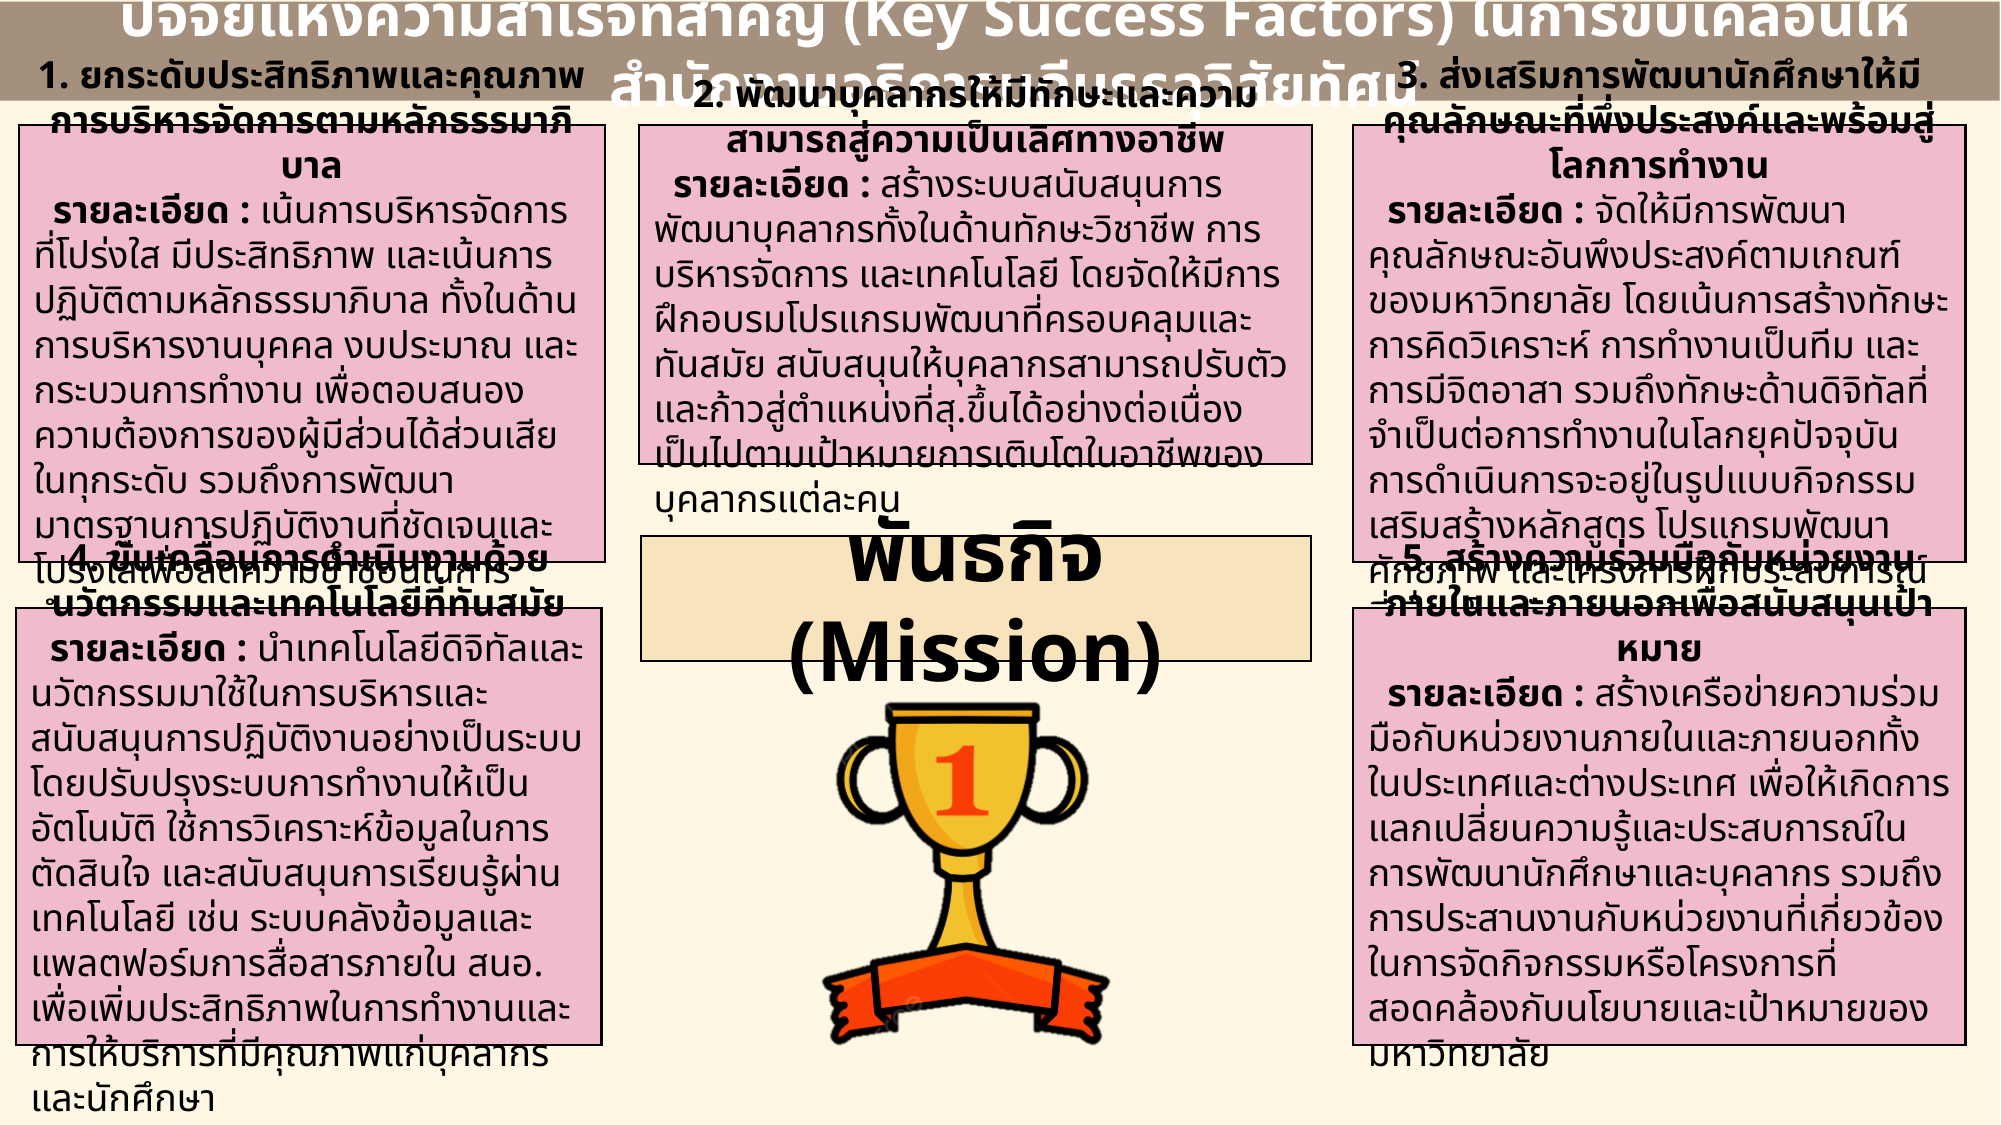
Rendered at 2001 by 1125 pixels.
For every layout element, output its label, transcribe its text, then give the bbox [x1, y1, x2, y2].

picture [770, 660, 1150, 1076]
text_box 3. ส่งเสริมการพัฒนานักศึกษาให้มีคุณลักษณะที่พึ่งประสงค์และพร้อมสู่โลกการทำงาน รายละเอียด : จัดให้มีการพัฒนาคุณลักษณะอันพึงประสงค์ตามเกณฑ์ของมหาวิทยาลัย โดยเน้นการสร้างทักษะการคิดวิเคราะห์ การทำงานเป็นทีม และการมีจิตอาสา รวมถึงทักษะด้านดิจิทัลที่จำเป็นต่อการทำงานในโลกยุคปัจจุบัน การดำเนินการจะอยู่ในรูปแบบกิจกรรมเสริมสร้างหลักสูตร โปรแกรมพัฒนาศักยภาพ และโครงการฝึกประสบการณ์ที่เชื่อมโยงกับภาคธุรกิจและอุตสาหกรรม [1352, 124, 1967, 563]
text_box 1. ยกระดับประสิทธิภาพและคุณภาพการบริหารจัดการตามหลักธรรมาภิบาล รายละเอียด : เน้นการบริหารจัดการที่โปร่งใส มีประสิทธิภาพ และเน้นการปฏิบัติตามหลักธรรมาภิบาล ทั้งในด้านการบริหารงานบุคคล งบประมาณ และกระบวนการทำงาน เพื่อตอบสนองความต้องการของผู้มีส่วนได้ส่วนเสียในทุกระดับ รวมถึงการพัฒนามาตรฐานการปฏิบัติงานที่ชัดเจนและโปร่งใสเพื่อลดความซ้ำซ้อนในการทำงาน [18, 124, 606, 563]
text_box 2. พัฒนาบุคลากรให้มีทักษะและความสามารถสู่ความเป็นเลิศทางอาชีพ รายละเอียด : สร้างระบบสนับสนุนการพัฒนาบุคลากรทั้งในด้านทักษะวิชาชีพ การบริหารจัดการ และเทคโนโลยี โดยจัดให้มีการฝึกอบรมโปรแกรมพัฒนาที่ครอบคลุมและทันสมัย สนับสนุนให้บุคลากรสามารถปรับตัวและก้าวสู่ตำแหน่งที่สุ.ขึ้นได้อย่างต่อเนื่อง เป็นไปตามเป้าหมายการเติบโตในอาชีพของบุคลากรแต่ละคน [638, 124, 1313, 465]
text_box 4. ขับเคลื่อนการดำเนินงานด้วยนวัตกรรมและเทคโนโลยีที่ทันสมัย รายละเอียด : นำเทคโนโลยีดิจิทัลและนวัตกรรมมาใช้ในการบริหารและสนับสนุนการปฏิบัติงานอย่างเป็นระบบ โดยปรับปรุงระบบการทำงานให้เป็นอัตโนมัติ ใช้การวิเคราะห์ข้อมูลในการตัดสินใจ และสนับสนุนการเรียนรู้ผ่านเทคโนโลยี เช่น ระบบคลังข้อมูลและแพลตฟอร์มการสื่อสารภายใน สนอ. เพื่อเพิ่มประสิทธิภาพในการทำงานและการให้บริการที่มีคุณภาพแก่บุคลากรและนักศึกษา [15, 607, 603, 1046]
text_box 5. สร้างความร่วมมือกับหน่วยงานภายในและภายนอกเพื่อสนับสนุนเป้าหมาย รายละเอียด : สร้างเครือข่ายความร่วมมือกับหน่วยงานภายในและภายนอกทั้งในประเทศและต่างประเทศ เพื่อให้เกิดการแลกเปลี่ยนความรู้และประสบการณ์ในการพัฒนานักศึกษาและบุคลากร รวมถึงการประสานงานกับหน่วยงานที่เกี่ยวข้องในการจัดกิจกรรมหรือโครงการที่สอดคล้องกับนโยบายและเป้าหมายของมหาวิทยาลัย [1352, 607, 1967, 1046]
text_box [0, 1, 2000, 102]
text_box ปัจจัยแห่งความสำเร็จที่สำคัญ (Key Success Factors) ในการขับเคลื่อนให้สำนักงานอธิการบดีบรรลุวิสัยทัศน์ [49, 0, 1981, 97]
text_box พันธกิจ (Mission) [640, 535, 1312, 662]
